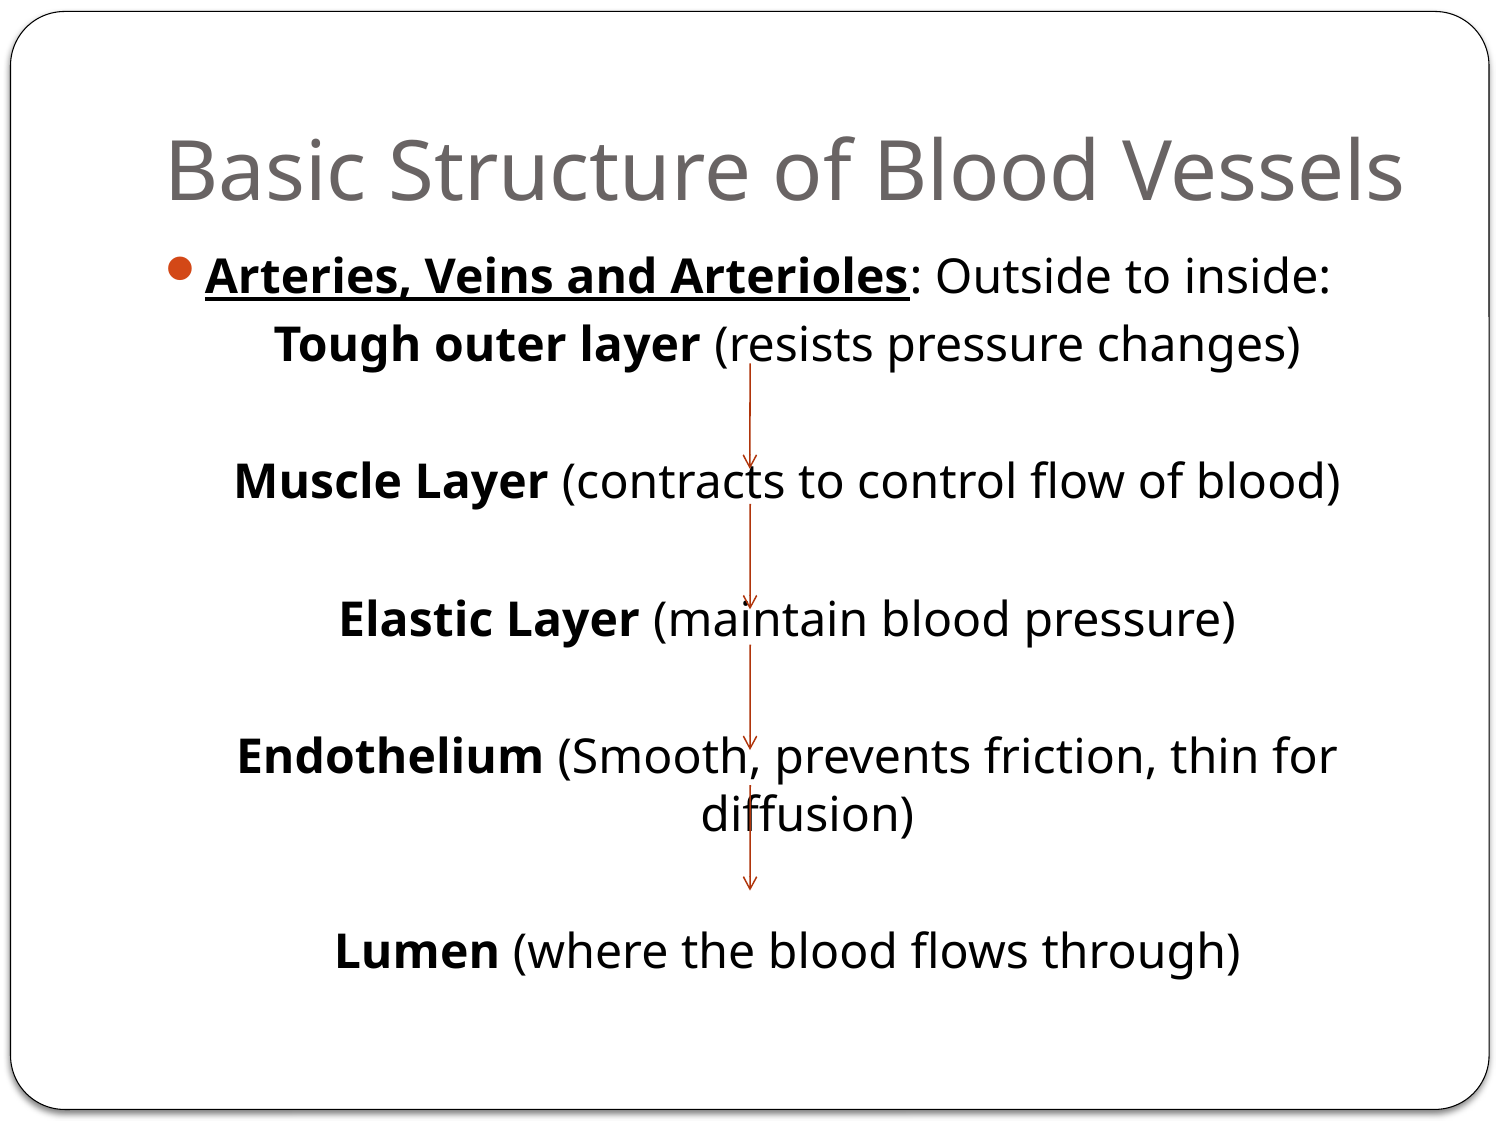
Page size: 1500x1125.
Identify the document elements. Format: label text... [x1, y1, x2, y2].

title Basic Structure of Blood Vessels [150, 45, 1425, 233]
list Arteries, Veins and Arterioles: Outside to inside: Tough outer layer (resists pressure changes) Muscle Layer (contracts to control flow of blood) Elastic Layer (maintain blood pressure) Endothelium (Smooth, prevents friction, thin for diffusion) Lumen (where the blood flows through) [150, 237, 1425, 988]
